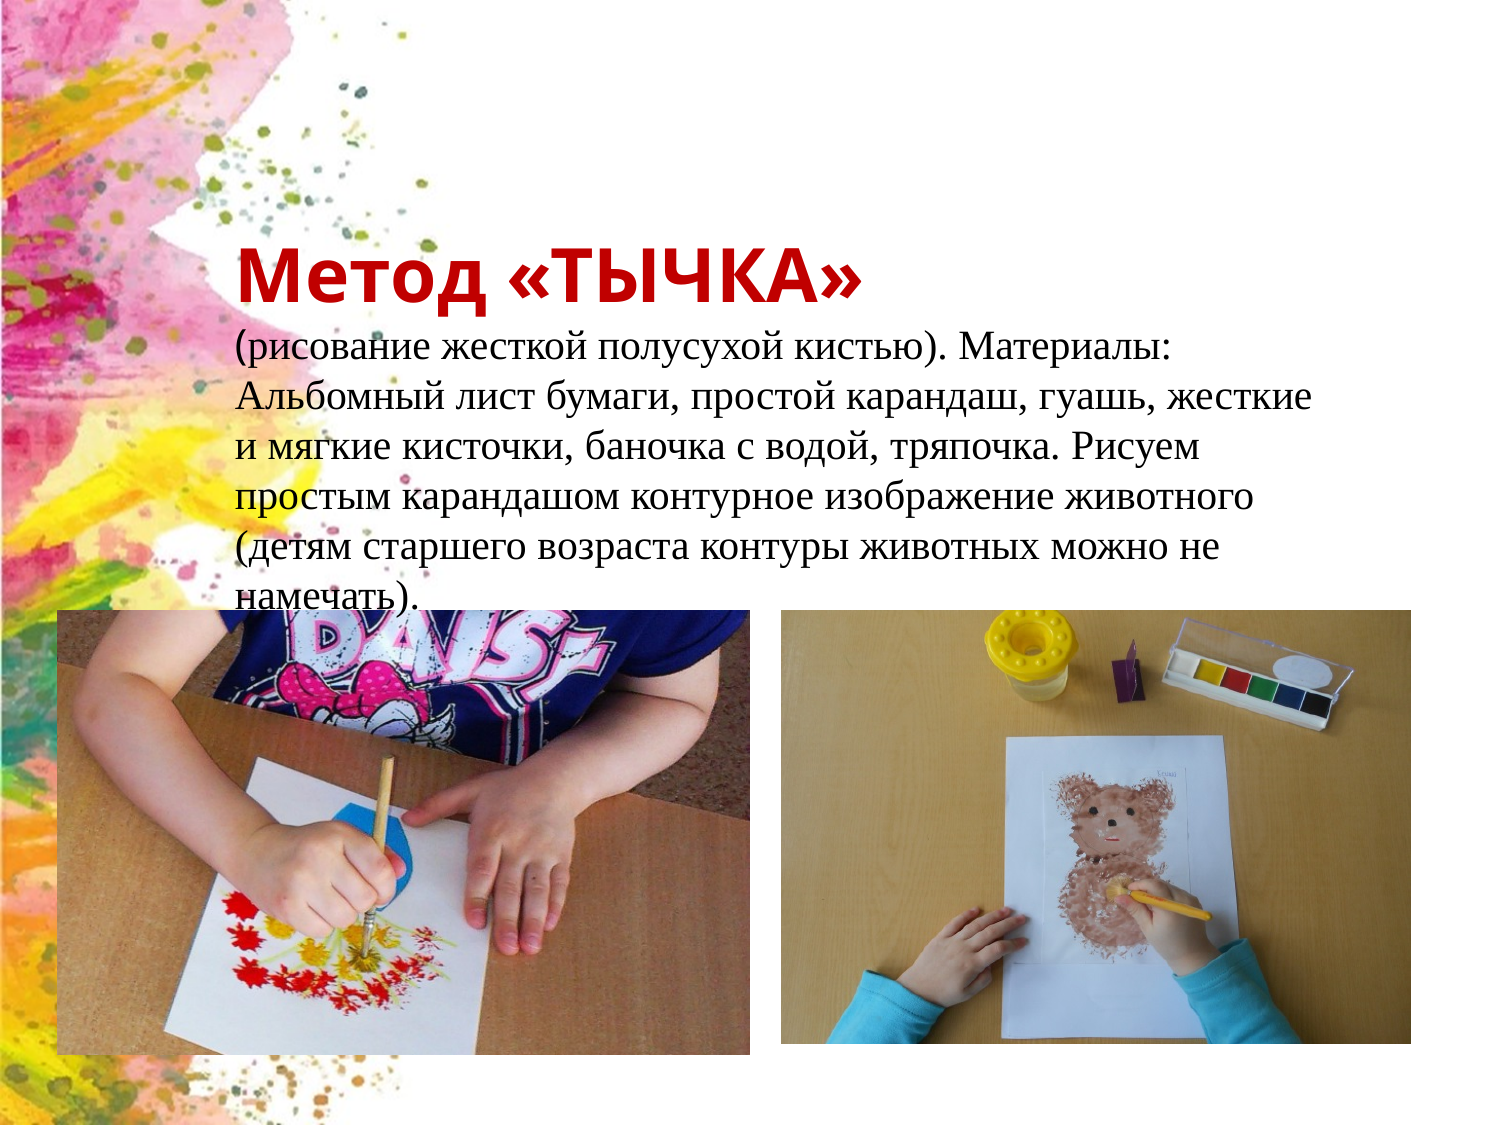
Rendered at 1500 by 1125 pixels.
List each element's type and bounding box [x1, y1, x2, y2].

picture [0, 0, 1500, 1125]
list [57, 610, 750, 1055]
